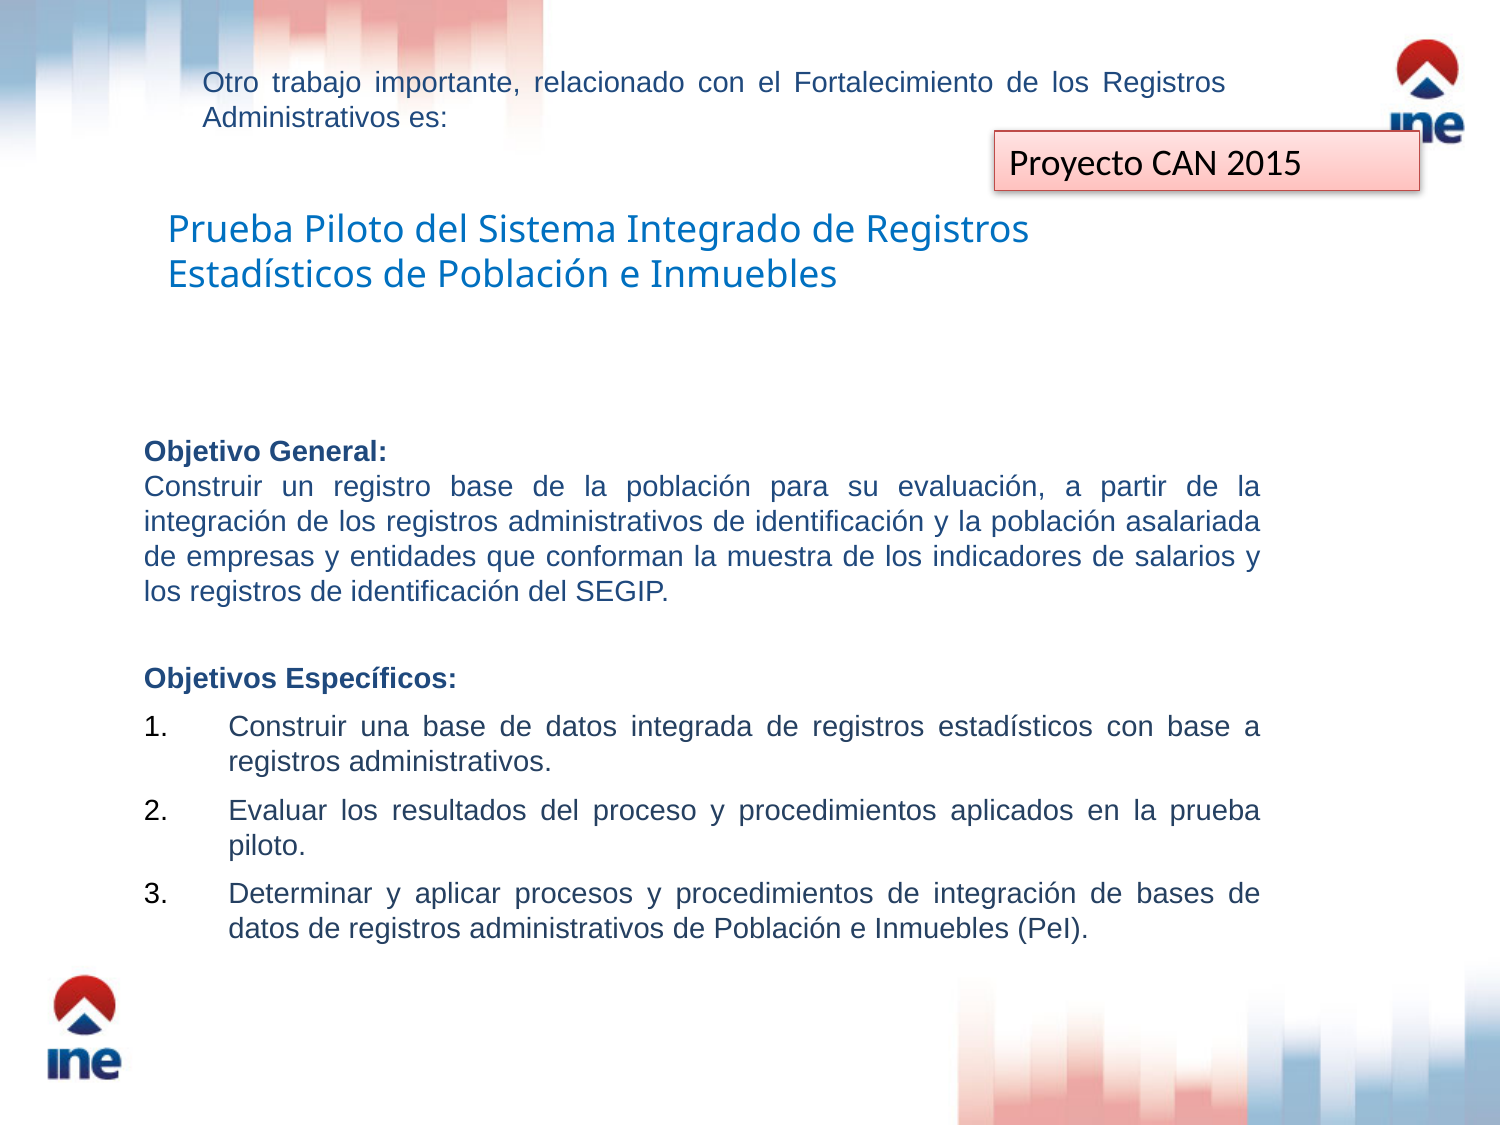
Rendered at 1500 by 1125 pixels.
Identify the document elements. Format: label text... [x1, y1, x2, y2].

text_box Proyecto CAN 2015 [994, 130, 1420, 191]
text_box Otro trabajo importante, relacionado con el Fortalecimiento de los Registros Administrativos es: [187, 56, 1243, 141]
text_box Objetivo General: Construir un registro base de la población para su evaluación, a partir de la integración de los registros administrativos de identificación y la población asalariada de empresas y entidades que conforman la muestra de los indicadores de salarios y los registros de identificación del SEGIP. Objetivos Específicos: Construir una base de datos integrada de registros estadísticos con base a registros administrativos. Evaluar los resultados del proceso y procedimientos aplicados en la prueba piloto. Determinar y aplicar procesos y procedimientos de integración de bases de datos de registros administrativos de Población e Inmuebles (PeI). [128, 407, 1278, 945]
picture [0, 0, 1500, 1125]
text_box Prueba Piloto del Sistema Integrado de Registros Estadísticos de Población e Inmuebles [152, 196, 1207, 304]
